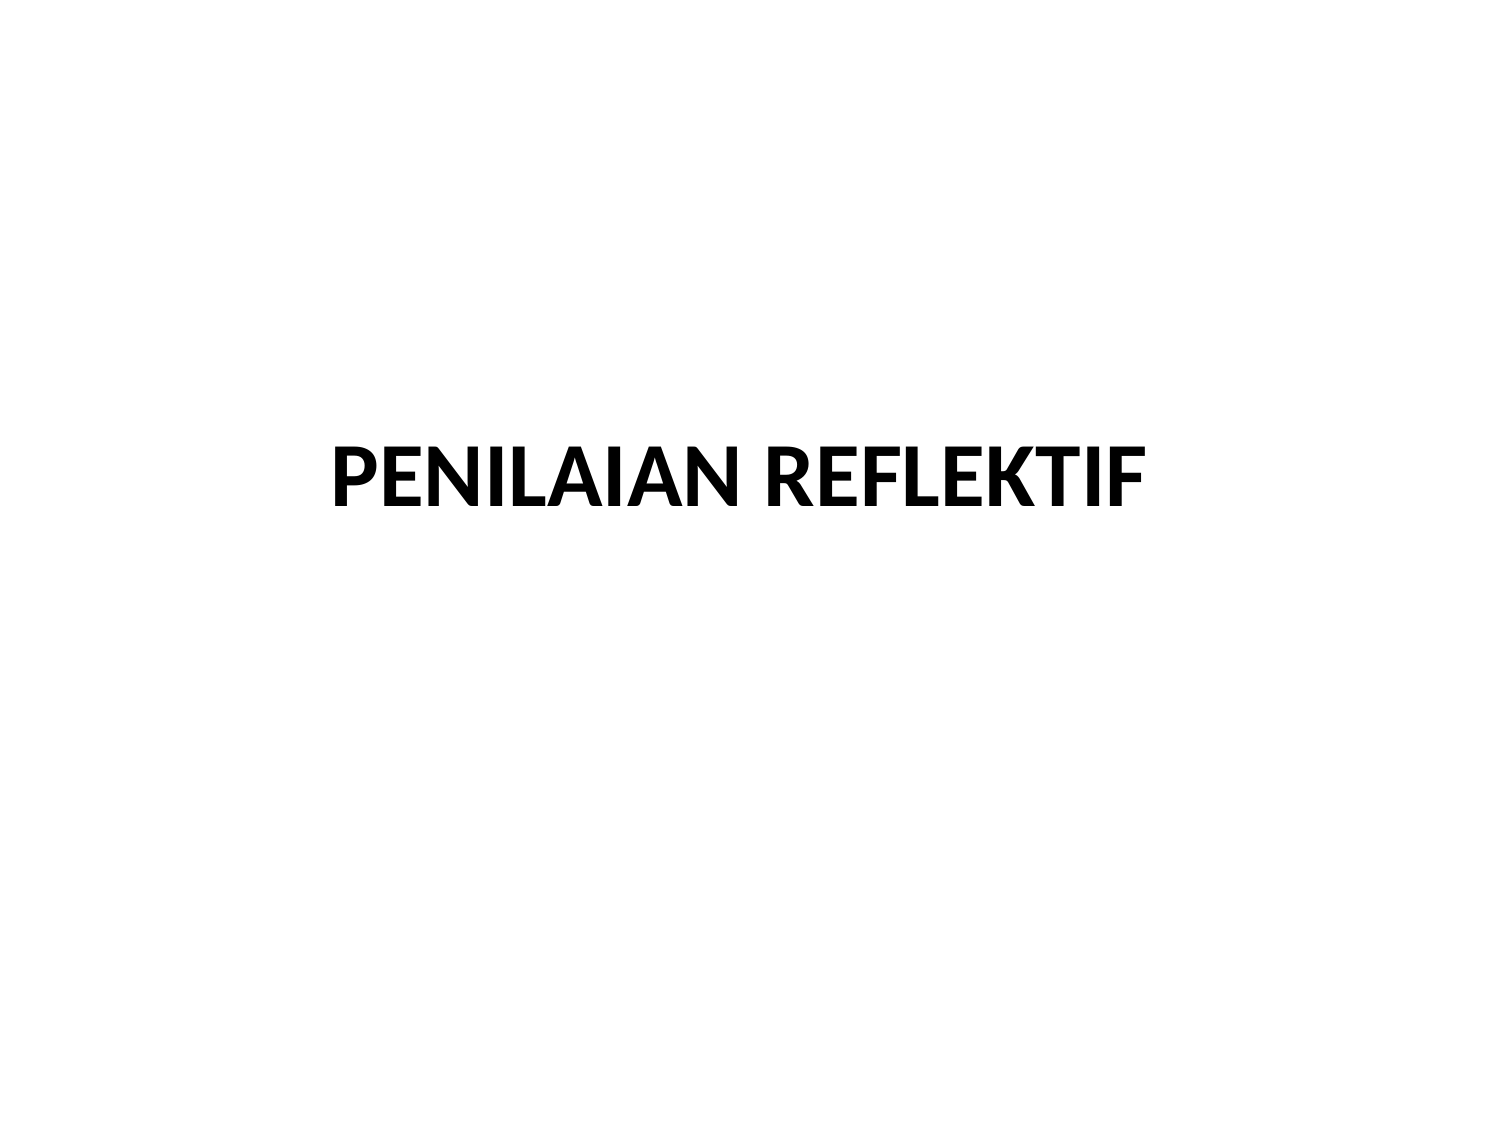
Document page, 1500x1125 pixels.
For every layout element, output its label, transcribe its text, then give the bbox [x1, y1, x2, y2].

title PENILAIAN REFLEKTIF [112, 349, 1388, 591]
